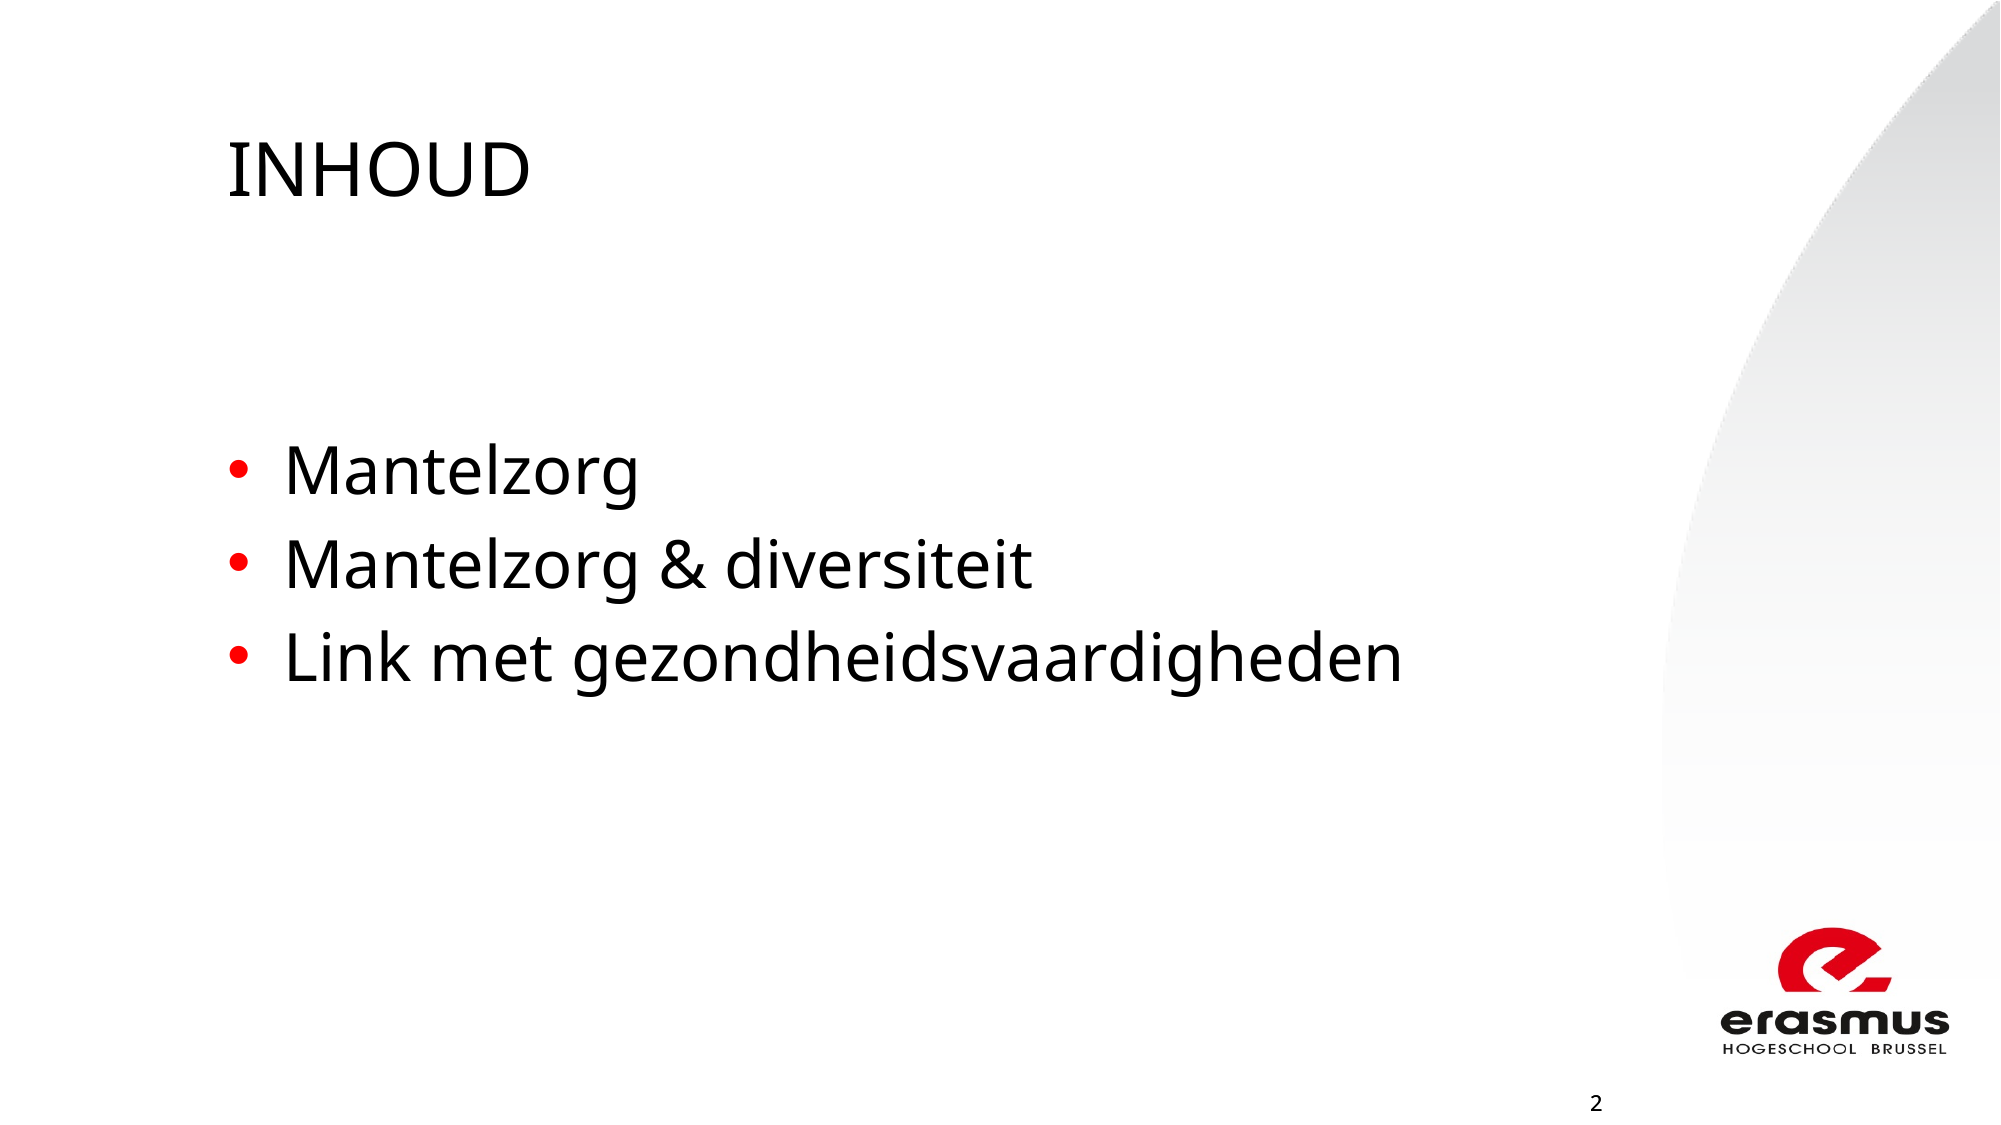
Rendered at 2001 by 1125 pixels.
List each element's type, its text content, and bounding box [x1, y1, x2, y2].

picture [1662, 1, 2000, 1125]
list INHOUD [212, 113, 1709, 256]
list Mantelzorg Mantelzorg & diversiteit Link met gezondheidsvaardigheden [212, 420, 1709, 953]
